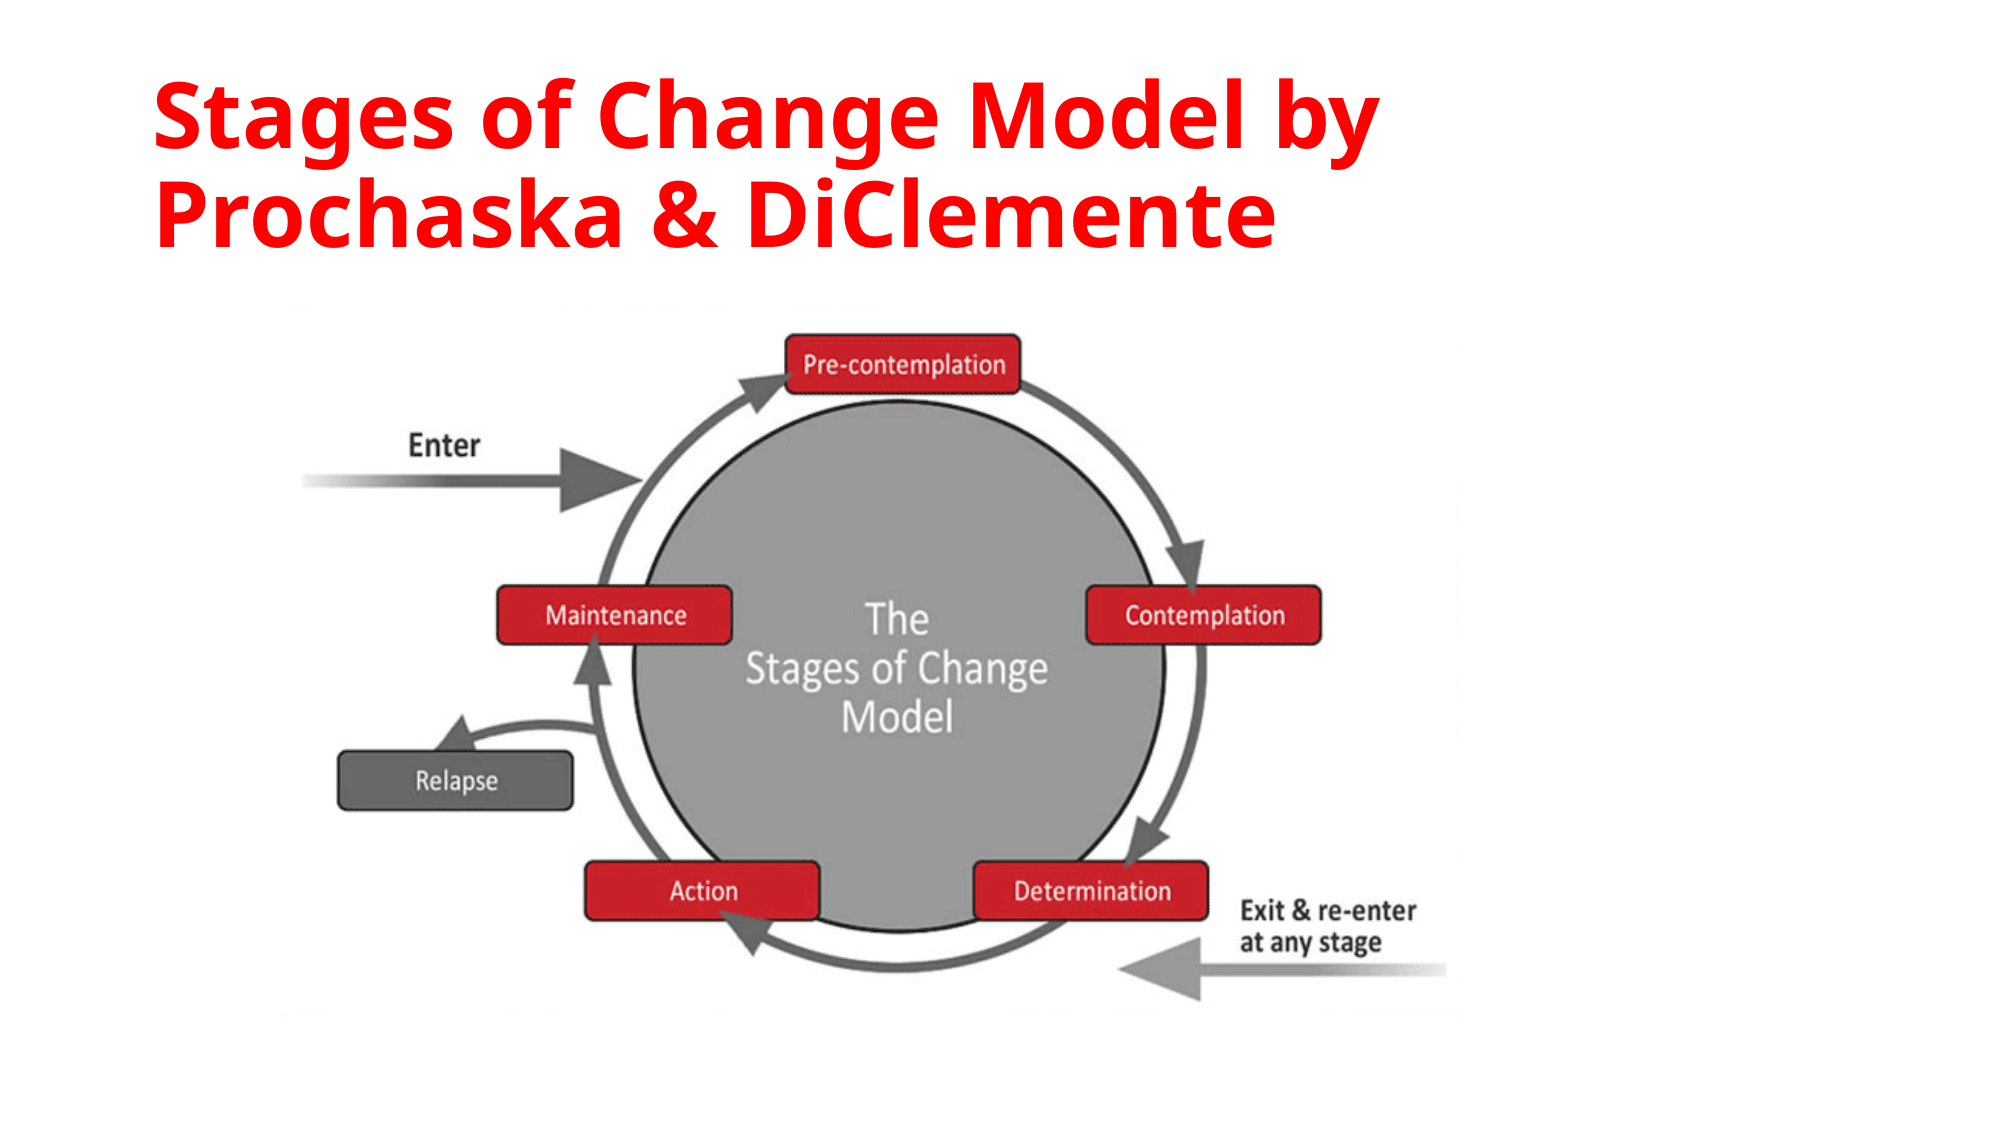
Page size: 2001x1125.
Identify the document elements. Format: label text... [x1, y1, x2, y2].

title Stages of Change Model by Prochaska & DiClemente [137, 59, 1863, 278]
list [281, 304, 1459, 1019]
